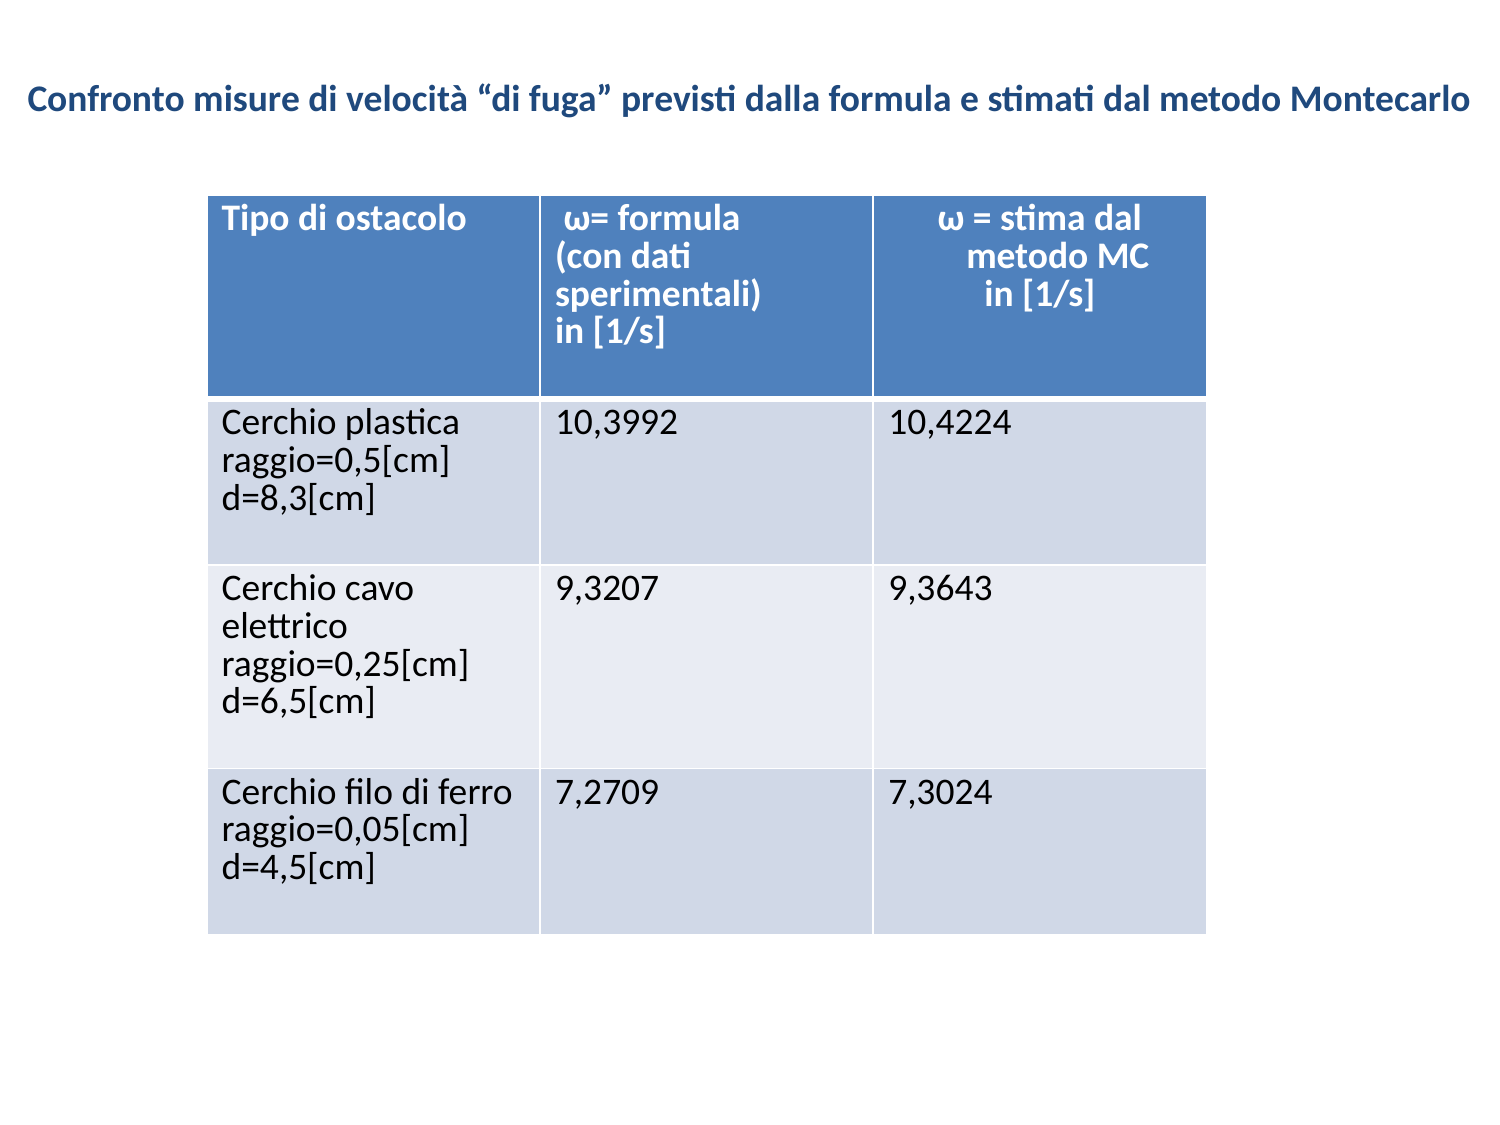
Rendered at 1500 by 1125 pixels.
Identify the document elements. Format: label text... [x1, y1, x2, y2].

table_cell 7,2709 [541, 769, 872, 934]
table_cell 10,3992 [541, 402, 872, 564]
table_cell Cerchio plastica raggio=0,5[cm] d=8,3[cm] [208, 402, 539, 564]
table_cell 7,3024 [874, 769, 1206, 934]
table_cell 9,3207 [541, 566, 872, 768]
table_header ω = stima dal metodo MC in [1/s] [874, 196, 1206, 396]
table_cell Cerchio filo di ferro raggio=0,05[cm] d=4,5[cm] [208, 769, 539, 934]
table_header Tipo di ostacolo [208, 196, 539, 396]
table_cell Cerchio cavo elettrico raggio=0,25[cm] d=6,5[cm] [208, 566, 539, 768]
table_cell 9,3643 [874, 566, 1206, 768]
text_box Confronto misure di velocità “di fuga” previsti dalla formula e stimati dal metodo Montecarlo [0, 66, 1500, 127]
table_cell 10,4224 [874, 402, 1206, 564]
table_header ω= formula (con dati sperimentali) in [1/s] [541, 196, 872, 396]
